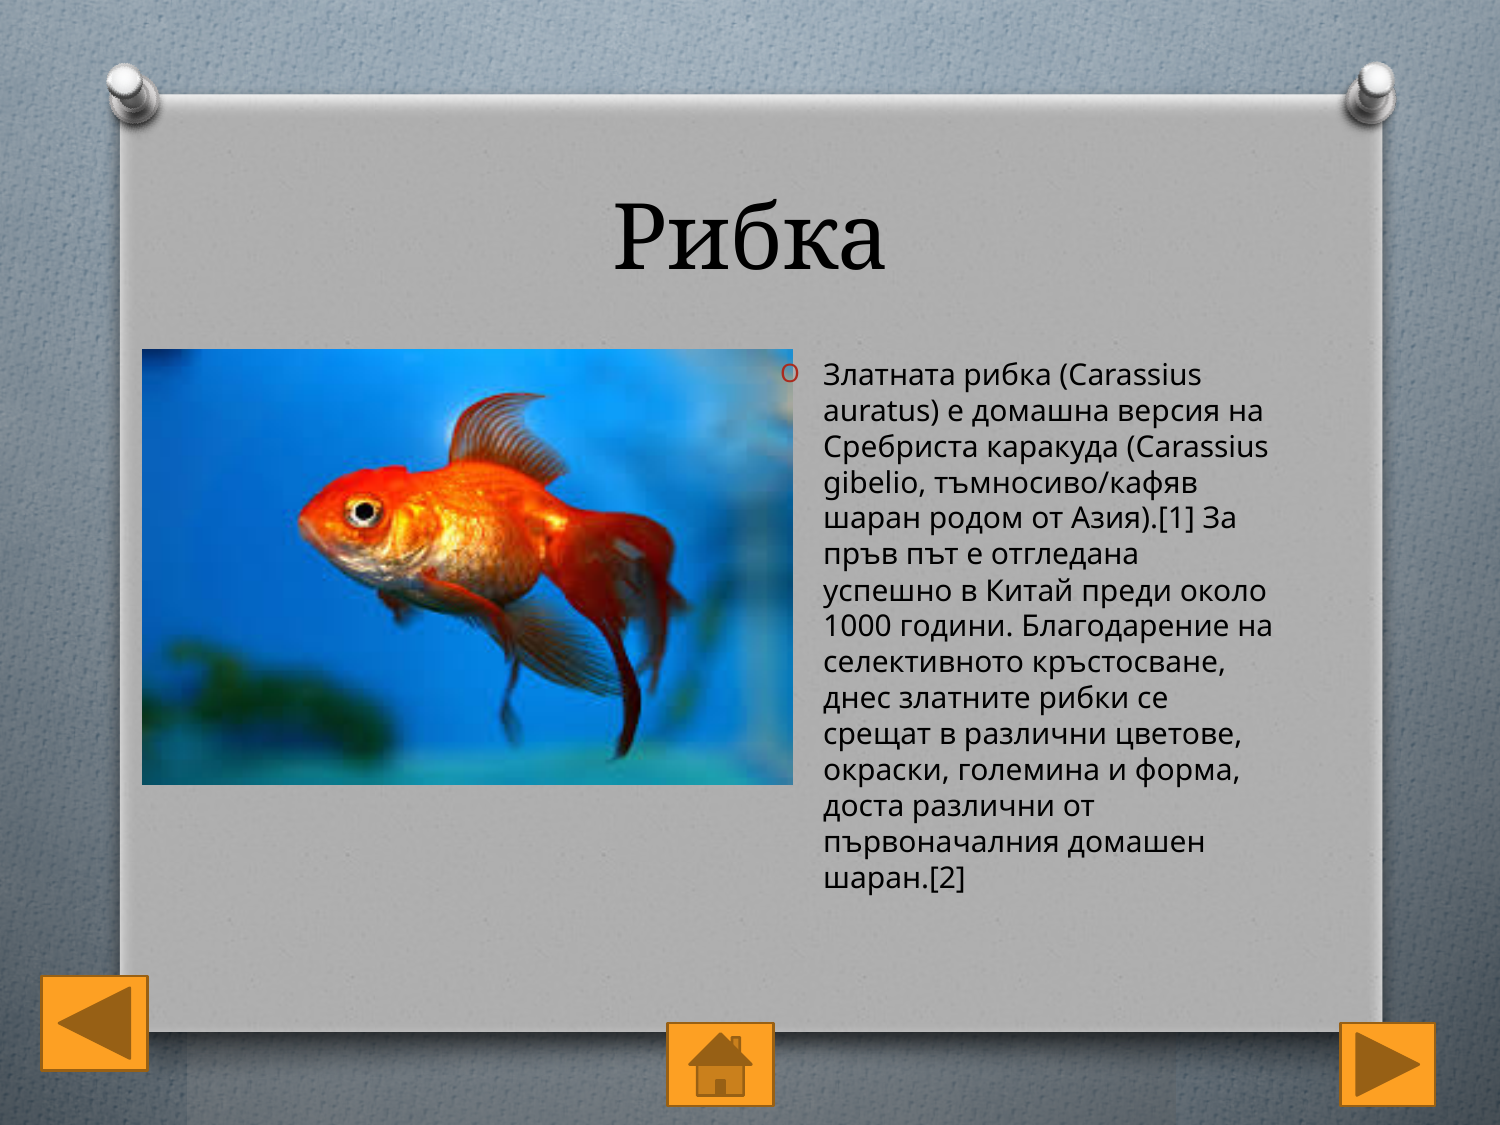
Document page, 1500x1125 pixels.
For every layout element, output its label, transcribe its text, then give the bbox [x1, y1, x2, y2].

list Златната рибка (Carassius auratus) е домашна версия на Сребриста каракуда (Carassius gibelio, тъмносиво/кафяв шаран родом от Азия).[1] За пръв път е отгледана успешно в Китай преди около 1000 години. Благодарение на селективното кръстосване, днес златните рибки се срещат в различни цветове, окраски, големина и форма, доста различни от първоначалния домашен шаран.[2] [765, 347, 1290, 939]
title Рибка [179, 134, 1323, 332]
text_box [666, 1022, 775, 1107]
text_box [1339, 1022, 1436, 1107]
picture [1317, 35, 1439, 156]
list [142, 349, 793, 785]
picture [75, 29, 198, 153]
text_box [40, 975, 149, 1072]
